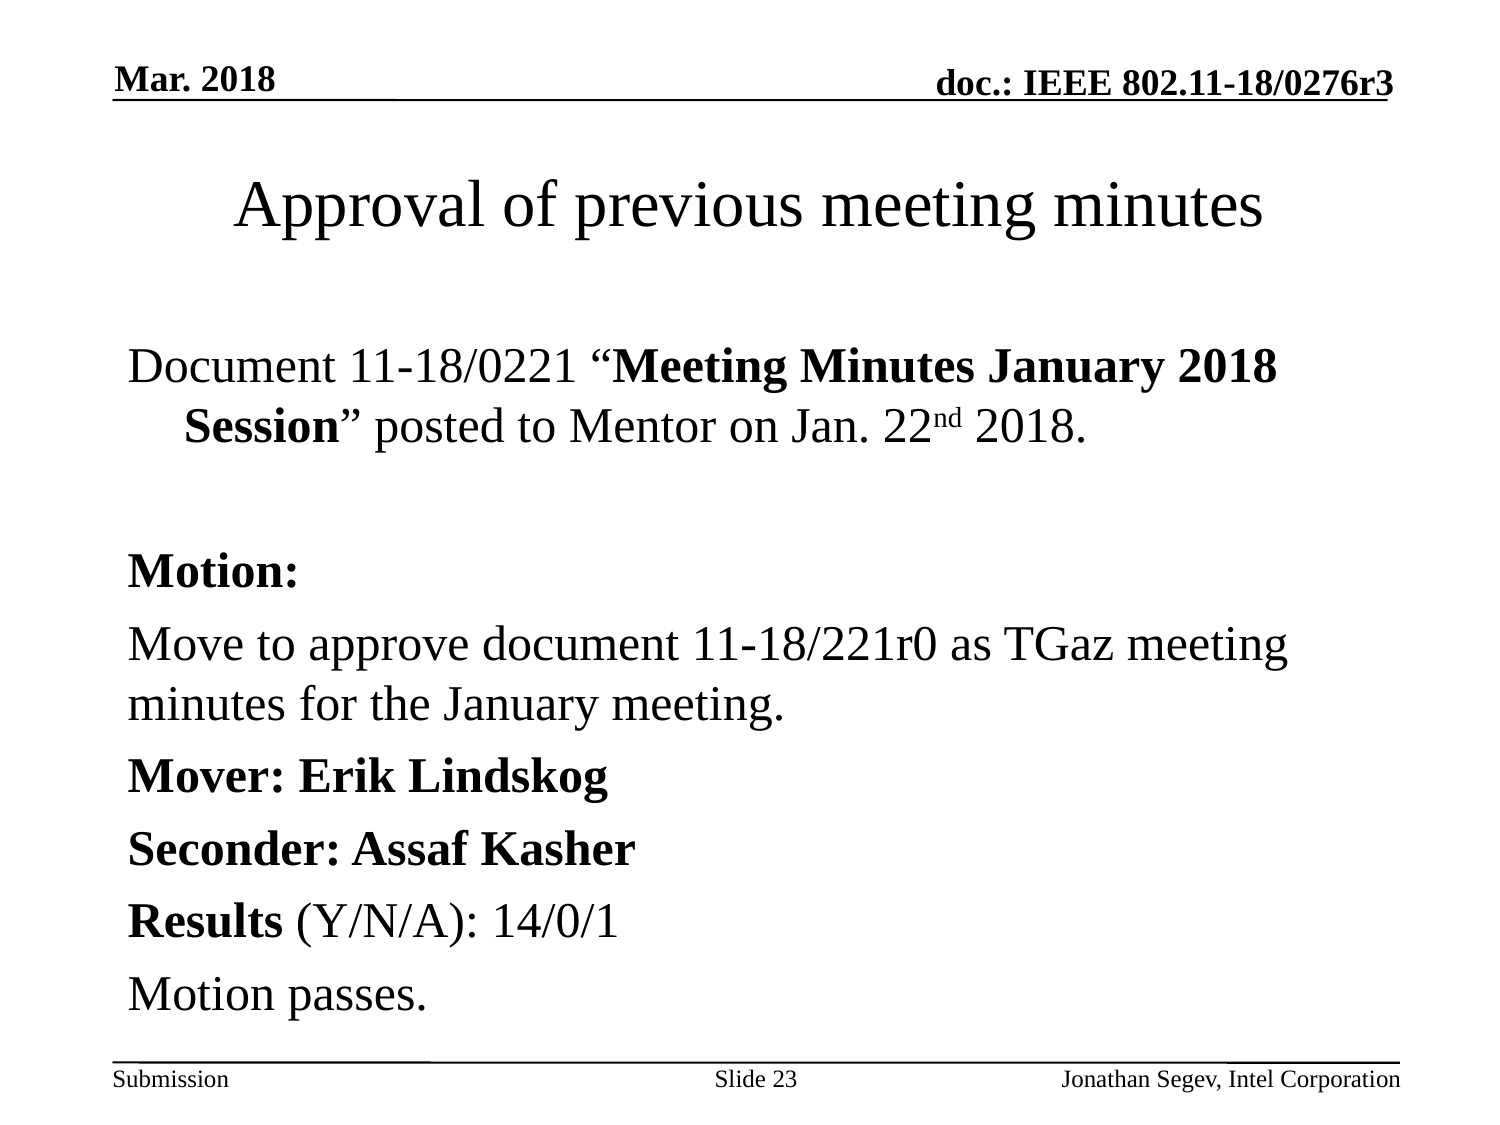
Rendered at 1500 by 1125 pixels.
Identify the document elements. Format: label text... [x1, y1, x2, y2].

title Approval of previous meeting minutes [112, 112, 1388, 288]
slide_number Slide 23 [712, 1061, 800, 1123]
list Document 11-18/0221 “Meeting Minutes January 2018 Session” posted to Mentor on Jan. 22nd 2018. Motion: Move to approve document 11-18/221r0 as TGaz meeting minutes for the January meeting. Mover: Erik Lindskog Seconder: Assaf Kasher Results (Y/N/A): 14/0/1 Motion passes. [112, 324, 1388, 1000]
footer Jonathan Segev, Intel Corporation [878, 1061, 1402, 1093]
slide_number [114, 54, 423, 100]
